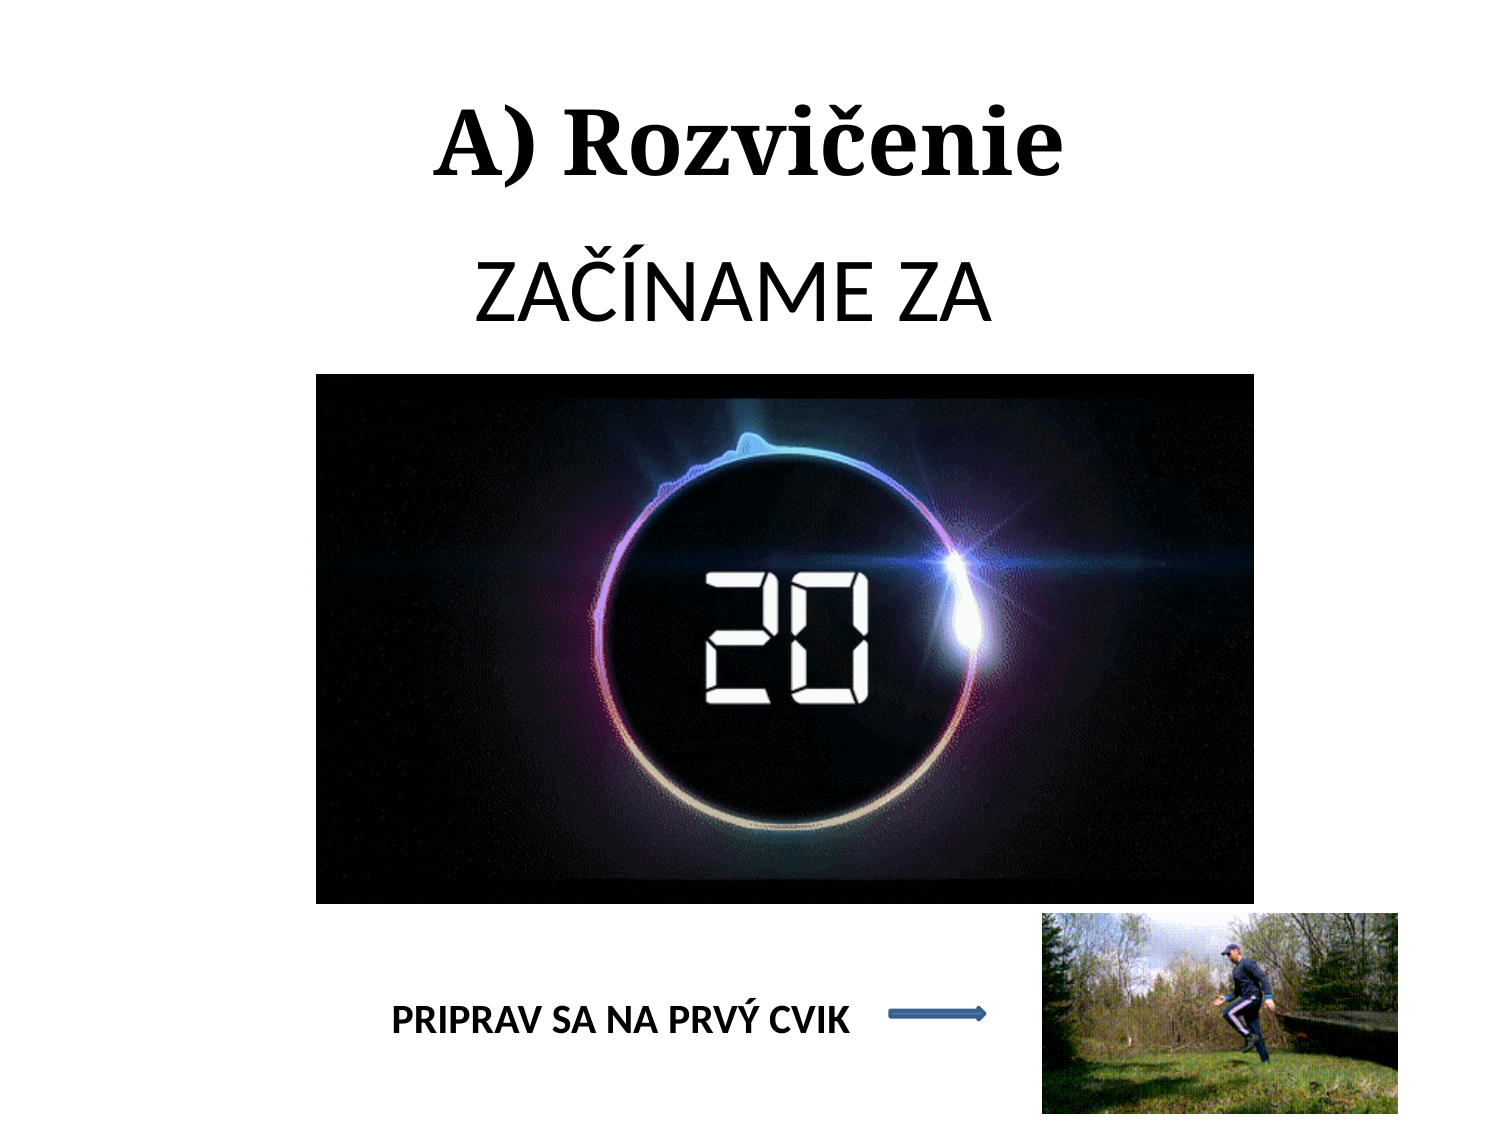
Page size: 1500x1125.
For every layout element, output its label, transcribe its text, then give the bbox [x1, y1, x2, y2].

title A) Rozvičenie [75, 45, 1425, 233]
picture [316, 374, 1255, 904]
text_box PRIPRAV SA NA PRVÝ CVIK [376, 984, 866, 1050]
text_box ZAČÍNAME ZA [459, 222, 1009, 348]
text_box [888, 1005, 987, 1022]
picture [1042, 913, 1398, 1114]
